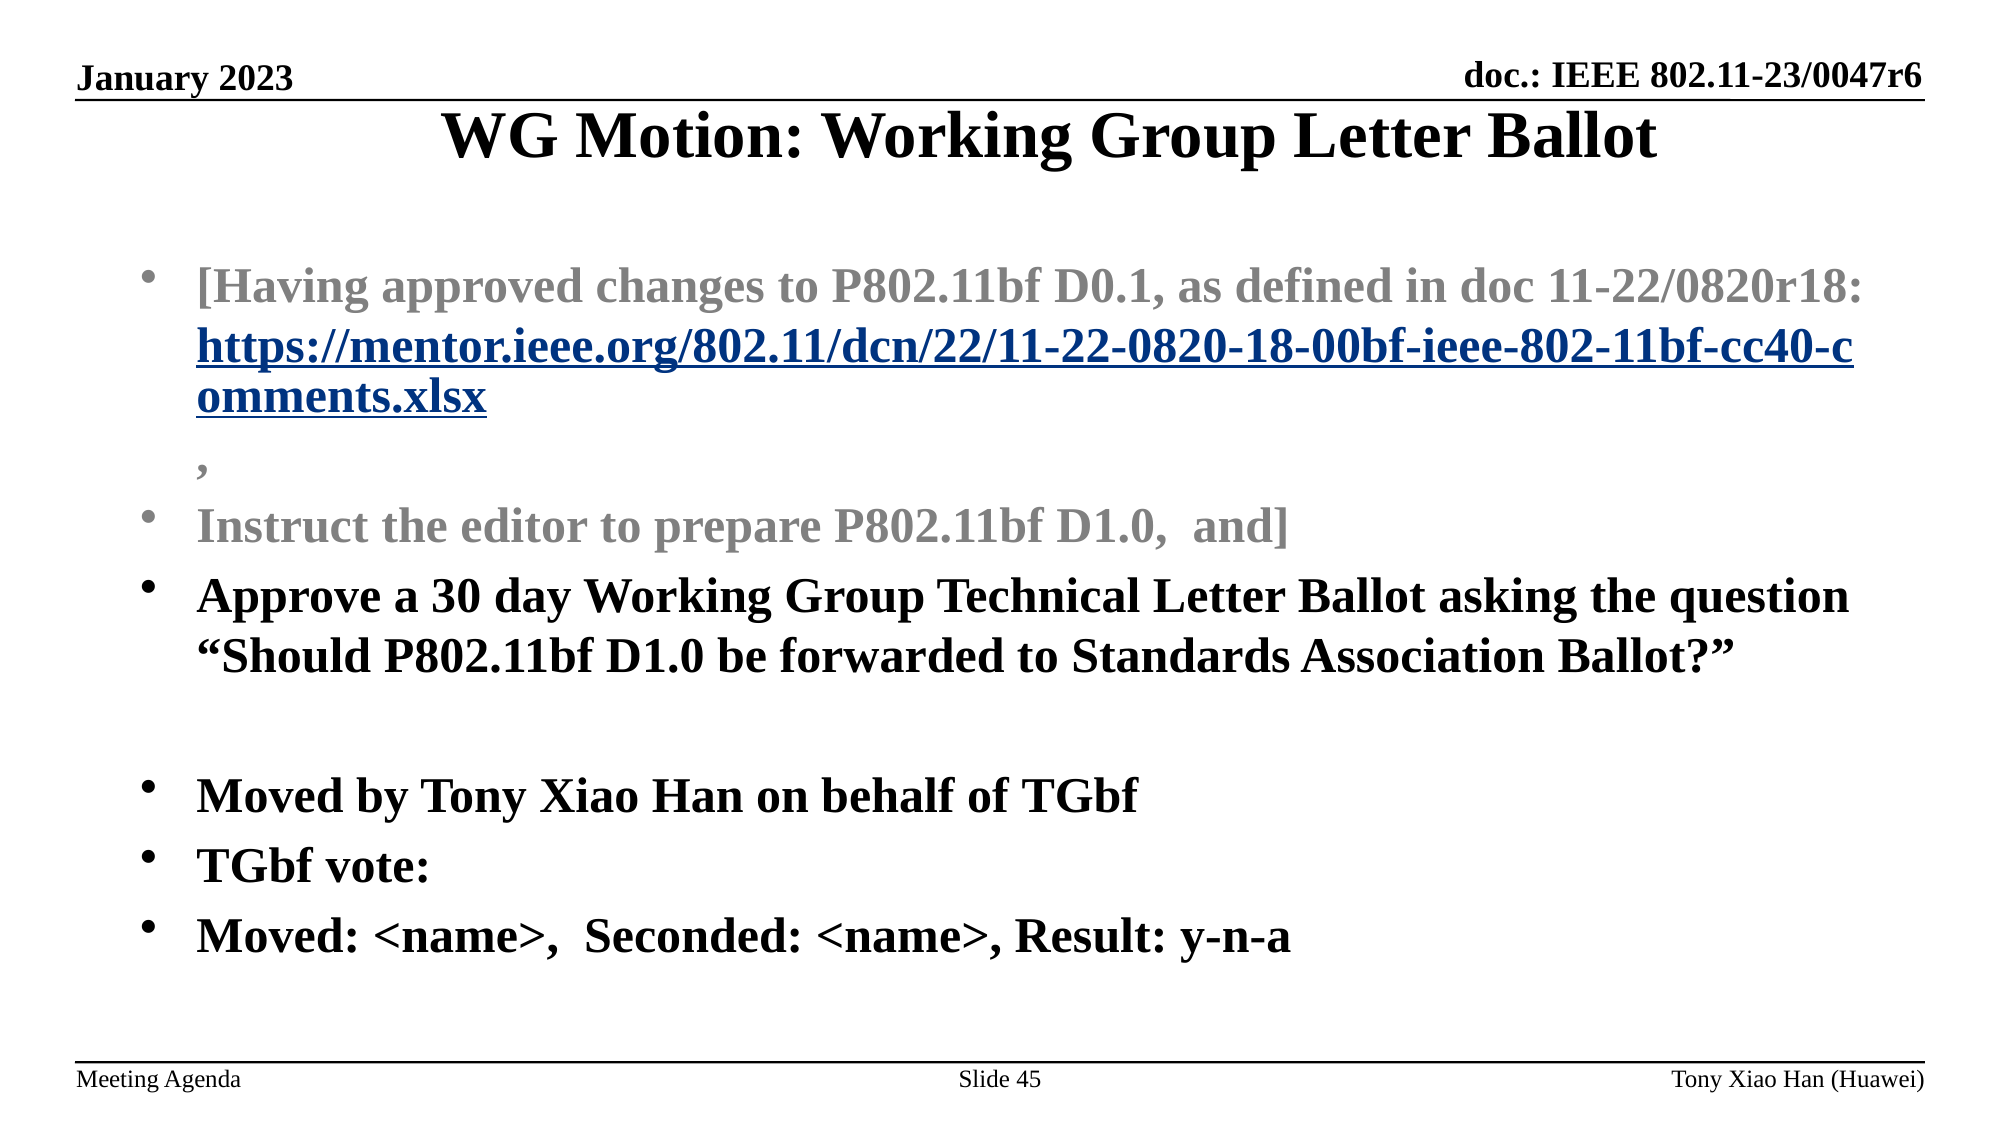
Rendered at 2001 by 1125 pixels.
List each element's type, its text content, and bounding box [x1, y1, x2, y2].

text_box [Having approved changes to P802.11bf D0.1, as defined in doc 11-22/0820r18: https://mentor.ieee.org/802.11/dcn/22/11-22-0820-18-00bf-ieee-802-11bf-cc40-comments.xlsx, Instruct the editor to prepare P802.11bf D1.0, and] Approve a 30 day Working Group Technical Letter Ballot asking the question “Should P802.11bf D1.0 be forwarded to Standards Association Ballot?” Moved by Tony Xiao Han on behalf of TGbf TGbf vote: Moved: <name>, Seconded: <name>, Result: y-n-a [125, 212, 1888, 1013]
text_box WG Motion: Working Group Letter Ballot [362, 87, 1738, 175]
